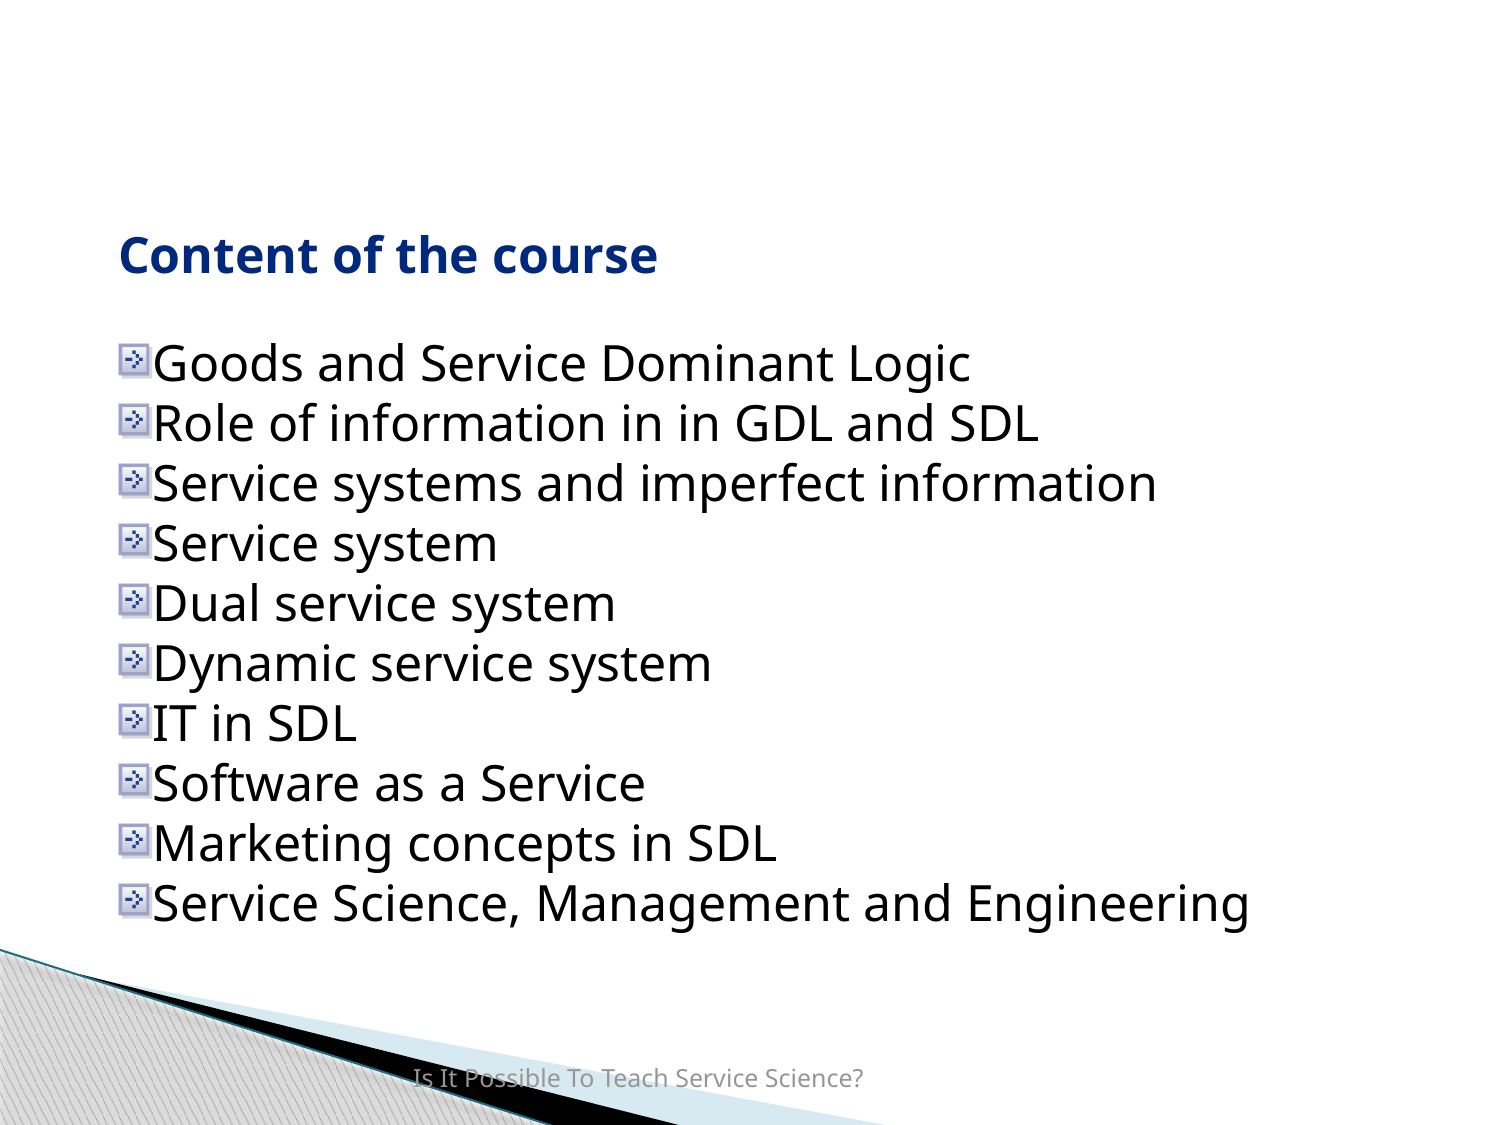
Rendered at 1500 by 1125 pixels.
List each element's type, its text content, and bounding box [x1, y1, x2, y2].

text_box Content of the course [118, 184, 1403, 291]
text_box Goods and Service Dominant Logic Role of information in in GDL and SDL Service systems and imperfect information Service system Dual service system Dynamic service system IT in SDL Software as a Service Marketing concepts in SDL Service Science, Management and Engineering [118, 330, 1469, 1006]
picture [118, 763, 153, 799]
picture [118, 343, 153, 379]
picture [118, 583, 153, 619]
picture [118, 463, 153, 499]
picture [118, 523, 153, 559]
picture [118, 403, 153, 439]
picture [118, 703, 153, 739]
picture [118, 643, 153, 679]
text_box Is It Possible To Teach Service Science? [413, 1024, 1075, 1100]
picture [118, 823, 153, 859]
picture [118, 883, 153, 919]
